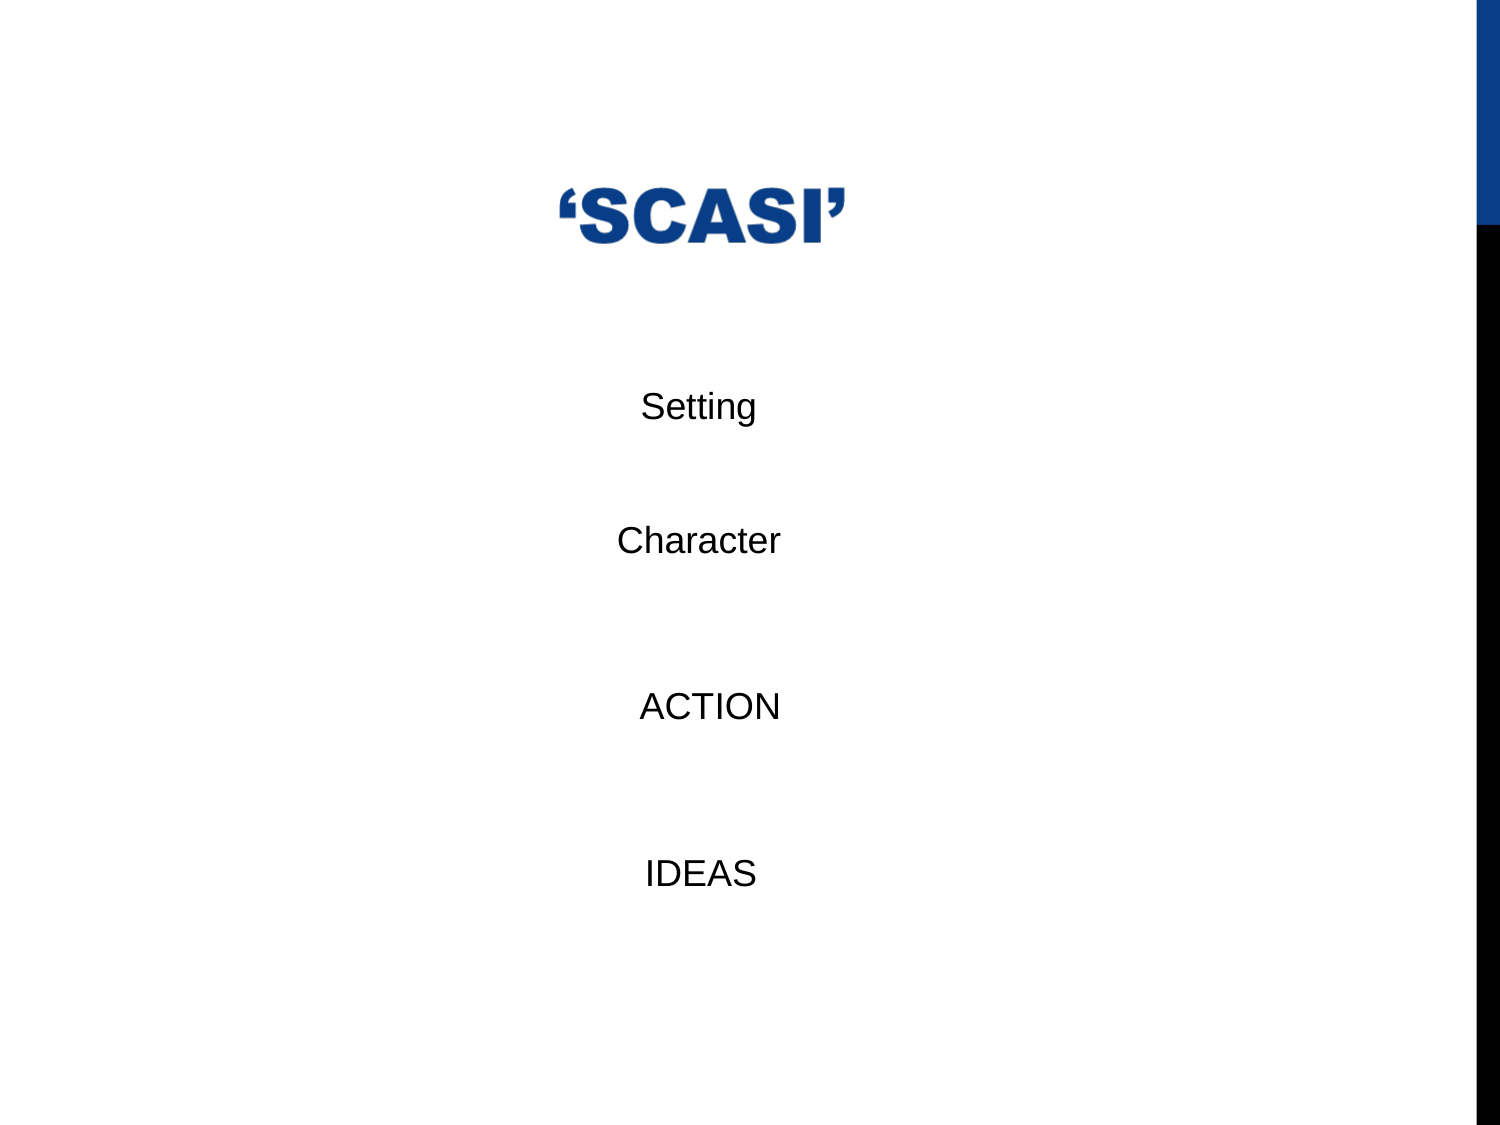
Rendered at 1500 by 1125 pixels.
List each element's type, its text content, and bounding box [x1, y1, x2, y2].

text_box ACTION [624, 674, 797, 735]
text_box Character [602, 508, 797, 569]
text_box Setting [625, 374, 773, 435]
picture [511, 149, 938, 309]
text_box IDEAS [630, 841, 773, 901]
